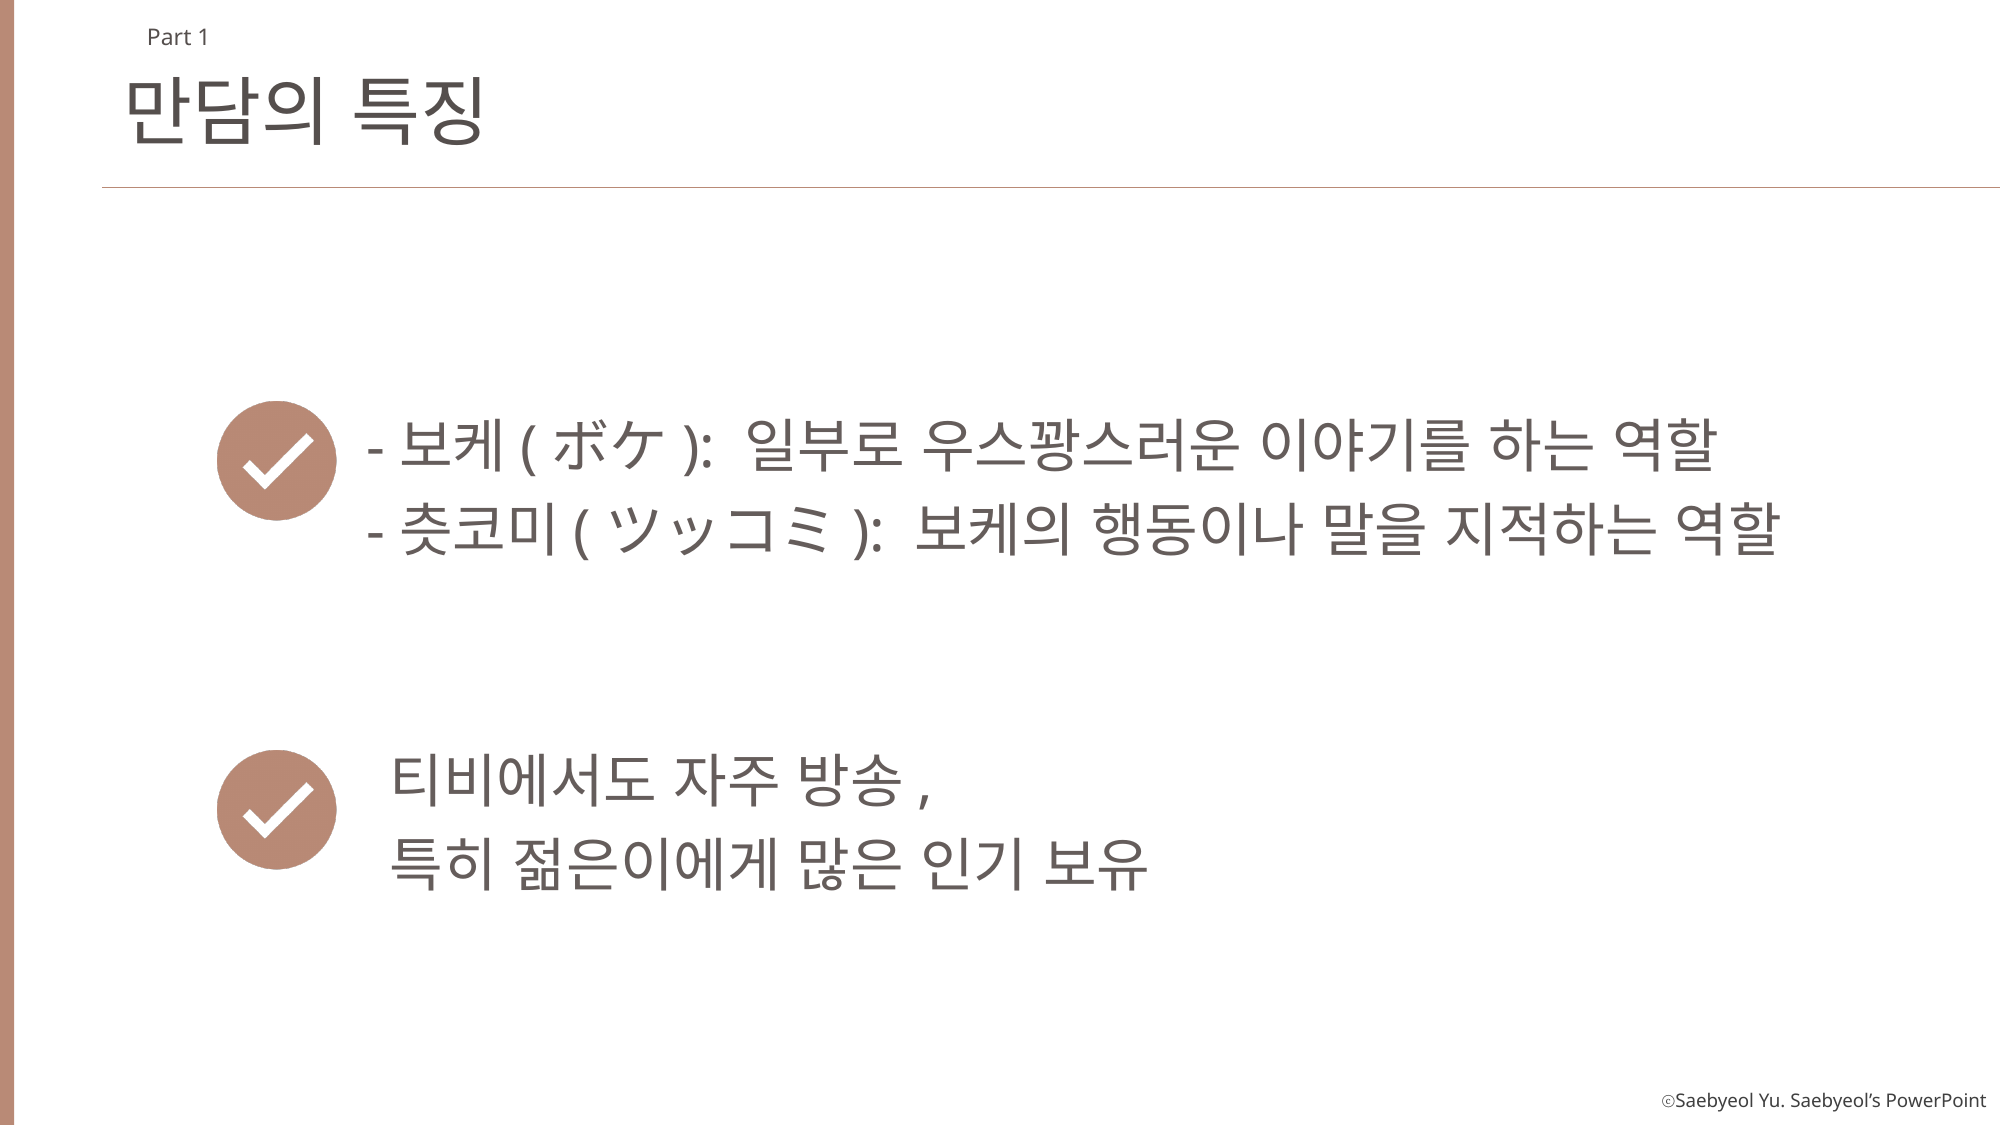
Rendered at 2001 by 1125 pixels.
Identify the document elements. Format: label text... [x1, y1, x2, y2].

text_box [0, 0, 15, 1125]
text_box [201, 723, 1198, 896]
text_box Part 1 [132, 15, 226, 58]
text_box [201, 386, 1885, 561]
text_box 만담의 특징 [109, 57, 505, 163]
